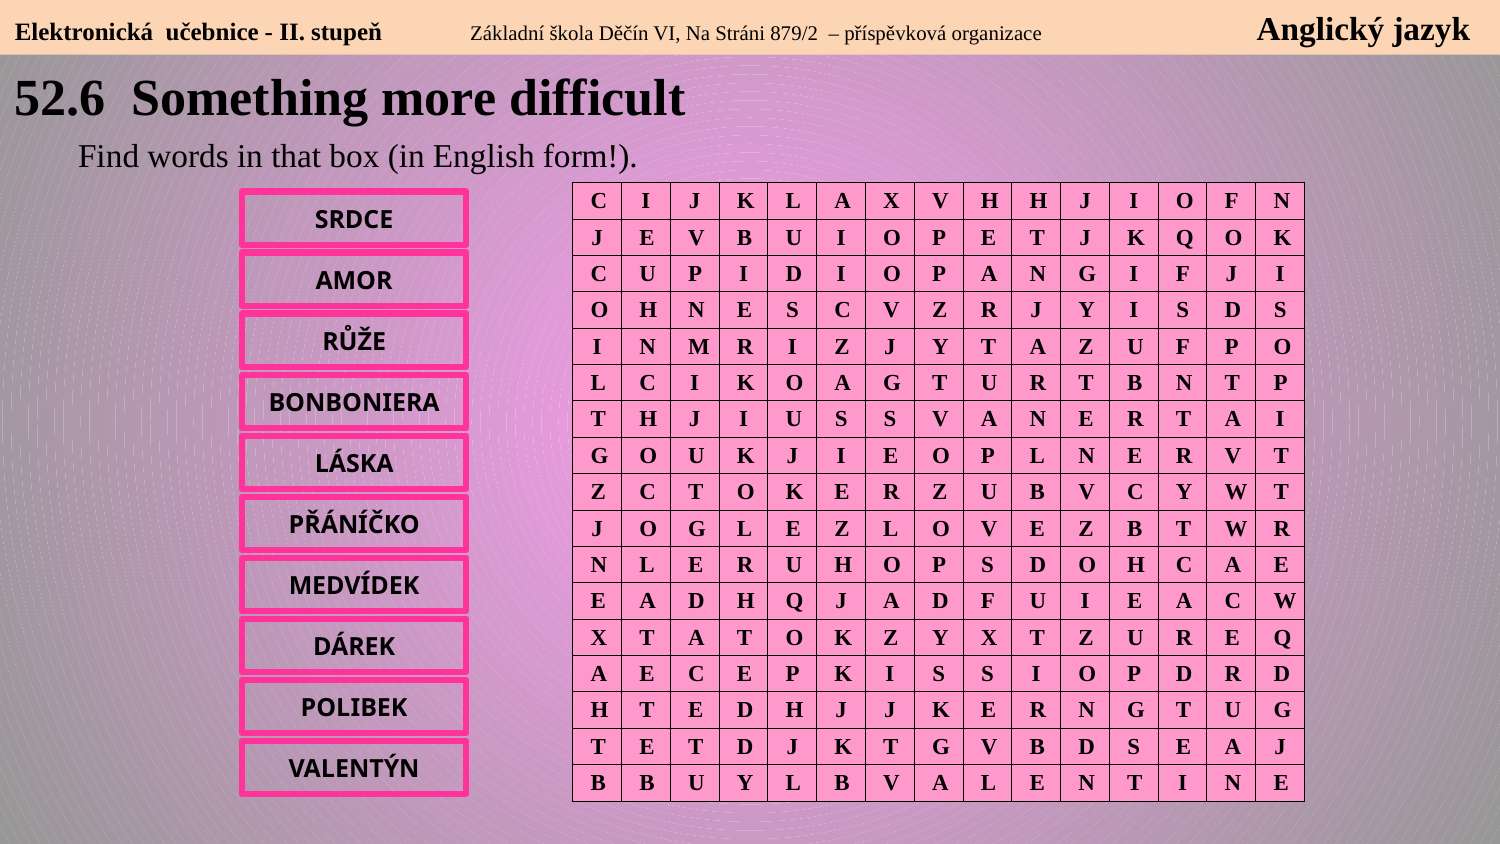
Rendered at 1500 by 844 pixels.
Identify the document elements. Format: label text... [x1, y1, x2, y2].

table_cell A [1207, 547, 1255, 582]
table_cell J [1012, 292, 1060, 328]
table_cell H [768, 692, 816, 728]
table_cell J [671, 401, 719, 437]
table_cell Z [1061, 329, 1109, 364]
table_cell S [915, 656, 963, 691]
table_cell B [1012, 474, 1060, 510]
table_cell U [768, 401, 816, 437]
table_cell W [1207, 474, 1255, 510]
table_cell N [1159, 365, 1206, 400]
table_cell I [1110, 292, 1158, 328]
table_cell O [1207, 220, 1255, 255]
table_cell P [1207, 329, 1255, 364]
table_cell N [1061, 438, 1109, 473]
table_cell E [622, 656, 670, 691]
table_cell D [671, 583, 719, 619]
text_box BONBONIERA [240, 373, 468, 430]
table_cell T [720, 620, 767, 655]
table_cell V [1061, 474, 1109, 510]
table_cell I [866, 656, 914, 691]
table_cell M [671, 329, 719, 364]
table_header A [817, 183, 865, 219]
table_cell N [1061, 765, 1109, 801]
text_box Elektronická učebnice - II. stupeň Základní škola Děčín VI, Na Stráni 879/2 – příspěvková organizace Anglický jazyk [0, 0, 1500, 55]
table_cell B [1110, 511, 1158, 546]
table_cell L [1012, 438, 1060, 473]
table_cell S [964, 656, 1011, 691]
table_cell O [866, 220, 914, 255]
table_header C [573, 183, 621, 219]
table_cell I [1159, 765, 1206, 801]
table_cell T [1110, 765, 1158, 801]
table_cell X [964, 620, 1011, 655]
table_cell Z [1061, 620, 1109, 655]
table_cell I [671, 365, 719, 400]
table_cell B [1110, 365, 1158, 400]
table_header I [622, 183, 670, 219]
table_cell F [964, 583, 1011, 619]
table_cell Z [915, 292, 963, 328]
table_cell S [817, 401, 865, 437]
table_cell E [1110, 583, 1158, 619]
table_cell H [622, 401, 670, 437]
table_cell O [1061, 656, 1109, 691]
table_cell E [964, 692, 1011, 728]
table_cell D [1256, 656, 1304, 691]
table_header J [671, 183, 719, 219]
table_header L [768, 183, 816, 219]
table_cell K [720, 438, 767, 473]
text_box SRDCE [240, 189, 468, 247]
table_cell A [964, 401, 1011, 437]
table_cell K [768, 474, 816, 510]
table_cell C [671, 656, 719, 691]
table_cell K [817, 656, 865, 691]
table_cell U [768, 220, 816, 255]
table_cell R [720, 547, 767, 582]
table_cell P [1110, 656, 1158, 691]
table_cell T [671, 729, 719, 764]
table_cell T [1159, 401, 1206, 437]
table_cell Y [1159, 474, 1206, 510]
table_cell I [1256, 256, 1304, 291]
table_cell T [1012, 220, 1060, 255]
table_cell N [1012, 401, 1060, 437]
table_cell C [1159, 547, 1206, 582]
table_cell E [1012, 511, 1060, 546]
table_cell Z [817, 329, 865, 364]
table_cell L [964, 765, 1011, 801]
table_cell V [866, 292, 914, 328]
table_cell O [768, 365, 816, 400]
table_cell T [1061, 365, 1109, 400]
table_cell R [866, 474, 914, 510]
table_cell Y [720, 765, 767, 801]
table_cell O [1061, 547, 1109, 582]
table_cell J [817, 692, 865, 728]
table_cell L [866, 511, 914, 546]
table_cell E [1256, 547, 1304, 582]
text_box POLIBEK [240, 678, 468, 735]
table_cell D [915, 583, 963, 619]
table_cell G [915, 729, 963, 764]
table_cell C [1110, 474, 1158, 510]
table_cell J [866, 329, 914, 364]
table_cell R [1159, 438, 1206, 473]
table_cell P [768, 656, 816, 691]
table_cell H [573, 692, 621, 728]
table_cell F [1159, 329, 1206, 364]
table_cell O [768, 620, 816, 655]
text_box 52.6 Something more difficult [0, 55, 1500, 116]
table_cell O [622, 511, 670, 546]
table_cell K [915, 692, 963, 728]
table_cell R [1012, 365, 1060, 400]
table_cell A [1207, 729, 1255, 764]
table_cell K [817, 729, 865, 764]
table_header N [1256, 183, 1304, 219]
table_cell V [671, 220, 719, 255]
text_box LÁSKA [240, 434, 468, 491]
table_cell N [1207, 765, 1255, 801]
table_cell S [1256, 292, 1304, 328]
table_cell O [622, 438, 670, 473]
table_cell G [573, 438, 621, 473]
text_box DÁREK [240, 617, 468, 674]
table_cell U [768, 547, 816, 582]
table_cell D [1012, 547, 1060, 582]
table_cell E [1256, 765, 1304, 801]
table_cell K [1256, 220, 1304, 255]
table_cell N [1012, 256, 1060, 291]
table_cell E [671, 547, 719, 582]
table_cell T [1012, 620, 1060, 655]
table_cell E [671, 692, 719, 728]
text_box Find words in that box (in English form!). [63, 126, 654, 182]
table_cell T [573, 729, 621, 764]
table_cell Z [1061, 511, 1109, 546]
table_cell Q [1159, 220, 1206, 255]
table_cell J [1061, 220, 1109, 255]
table_cell S [768, 292, 816, 328]
table_cell Z [915, 474, 963, 510]
table_cell V [964, 729, 1011, 764]
table_cell J [768, 438, 816, 473]
table_cell Y [915, 329, 963, 364]
table_header O [1159, 183, 1206, 219]
table_cell C [573, 256, 621, 291]
table_cell T [573, 401, 621, 437]
table_cell S [1159, 292, 1206, 328]
text_box RŮŽE [240, 311, 468, 369]
table_cell A [915, 765, 963, 801]
table_cell G [1110, 692, 1158, 728]
table_cell E [1159, 729, 1206, 764]
table_cell V [1207, 438, 1255, 473]
table_cell U [671, 438, 719, 473]
table_cell U [964, 474, 1011, 510]
table_cell C [622, 474, 670, 510]
table_cell D [1207, 292, 1255, 328]
table_cell D [1159, 656, 1206, 691]
table_cell W [1207, 511, 1255, 546]
table_cell L [720, 511, 767, 546]
table_cell E [964, 220, 1011, 255]
table_cell P [915, 547, 963, 582]
table_cell A [964, 256, 1011, 291]
table_cell P [1256, 365, 1304, 400]
table_cell E [720, 656, 767, 691]
table_cell I [1110, 256, 1158, 291]
table_cell E [866, 438, 914, 473]
table_cell A [622, 583, 670, 619]
table_cell O [866, 547, 914, 582]
table_cell J [573, 511, 621, 546]
table_cell L [768, 765, 816, 801]
table_cell B [720, 220, 767, 255]
table_cell R [1256, 511, 1304, 546]
table_cell D [768, 256, 816, 291]
text_box AMOR [240, 250, 468, 308]
table_cell W [1256, 583, 1304, 619]
table_cell I [768, 329, 816, 364]
table_cell Y [915, 620, 963, 655]
table_cell V [915, 401, 963, 437]
table_cell G [1061, 256, 1109, 291]
table_cell J [768, 729, 816, 764]
table_cell G [1256, 692, 1304, 728]
table_cell N [1061, 692, 1109, 728]
table_cell P [671, 256, 719, 291]
table_header H [964, 183, 1011, 219]
table_header H [1012, 183, 1060, 219]
table_cell R [964, 292, 1011, 328]
table_cell J [866, 692, 914, 728]
table_cell T [671, 474, 719, 510]
table_cell L [622, 547, 670, 582]
table_cell U [671, 765, 719, 801]
table_cell I [817, 220, 865, 255]
table_cell I [1256, 401, 1304, 437]
table_cell K [1110, 220, 1158, 255]
table_cell I [1061, 583, 1109, 619]
table_cell G [866, 365, 914, 400]
table_cell T [622, 620, 670, 655]
table_cell L [573, 365, 621, 400]
table_cell H [1110, 547, 1158, 582]
table_cell S [866, 401, 914, 437]
text_box VALENTÝN [240, 739, 468, 796]
table_cell J [573, 220, 621, 255]
table_header I [1110, 183, 1158, 219]
table_cell Z [573, 474, 621, 510]
table_cell A [1012, 329, 1060, 364]
table_cell T [866, 729, 914, 764]
text_box PŘÁNÍČKO [240, 495, 468, 552]
table_cell G [671, 511, 719, 546]
table_cell E [768, 511, 816, 546]
table_cell C [817, 292, 865, 328]
table_header F [1207, 183, 1255, 219]
table_cell Q [768, 583, 816, 619]
table_cell I [817, 256, 865, 291]
table_cell A [671, 620, 719, 655]
table_cell U [1207, 692, 1255, 728]
table_cell C [622, 365, 670, 400]
table_cell E [573, 583, 621, 619]
table_cell J [1207, 256, 1255, 291]
table_cell E [1207, 620, 1255, 655]
table_cell I [1012, 656, 1060, 691]
table_cell R [1207, 656, 1255, 691]
table_cell B [573, 765, 621, 801]
table_cell T [1159, 692, 1206, 728]
table_cell E [720, 292, 767, 328]
table_cell N [573, 547, 621, 582]
table_cell A [1159, 583, 1206, 619]
table_cell E [622, 729, 670, 764]
table_header X [866, 183, 914, 219]
table_cell R [1012, 692, 1060, 728]
table_cell I [720, 256, 767, 291]
table_cell P [915, 220, 963, 255]
table_cell O [573, 292, 621, 328]
table_cell O [866, 256, 914, 291]
table_cell U [1110, 329, 1158, 364]
table_cell Y [1061, 292, 1109, 328]
table_cell E [622, 220, 670, 255]
table_cell H [720, 583, 767, 619]
table_cell O [915, 511, 963, 546]
table_cell U [1012, 583, 1060, 619]
table_cell T [1256, 474, 1304, 510]
table_cell R [720, 329, 767, 364]
table_cell I [720, 401, 767, 437]
table_cell Z [866, 620, 914, 655]
table_cell Q [1256, 620, 1304, 655]
table_cell S [1110, 729, 1158, 764]
table_cell V [866, 765, 914, 801]
table_cell H [817, 547, 865, 582]
table_cell N [622, 329, 670, 364]
table_cell K [720, 365, 767, 400]
table_cell U [964, 365, 1011, 400]
table_cell E [1012, 765, 1060, 801]
table_cell T [1256, 438, 1304, 473]
table_cell B [817, 765, 865, 801]
table_cell T [1159, 511, 1206, 546]
table_cell Z [817, 511, 865, 546]
table_cell H [622, 292, 670, 328]
table_cell V [964, 511, 1011, 546]
table_cell O [720, 474, 767, 510]
table_cell S [964, 547, 1011, 582]
table_cell A [573, 656, 621, 691]
table_cell N [671, 292, 719, 328]
table_cell X [573, 620, 621, 655]
table_cell A [1207, 401, 1255, 437]
table_cell U [1110, 620, 1158, 655]
table_cell J [1256, 729, 1304, 764]
table_cell D [1061, 729, 1109, 764]
table_header V [915, 183, 963, 219]
table_cell D [720, 692, 767, 728]
table_cell E [1110, 438, 1158, 473]
table_cell C [1207, 583, 1255, 619]
table_cell I [817, 438, 865, 473]
table_cell K [817, 620, 865, 655]
table_cell I [573, 329, 621, 364]
table_cell R [1159, 620, 1206, 655]
table_cell P [964, 438, 1011, 473]
table_cell P [915, 256, 963, 291]
table_cell E [817, 474, 865, 510]
table_cell B [1012, 729, 1060, 764]
table_cell O [915, 438, 963, 473]
table_cell T [622, 692, 670, 728]
table_cell D [720, 729, 767, 764]
table_cell R [1110, 401, 1158, 437]
table_cell F [1159, 256, 1206, 291]
table_cell T [1207, 365, 1255, 400]
table_cell O [1256, 329, 1304, 364]
table_header K [720, 183, 767, 219]
table_cell T [915, 365, 963, 400]
text_box MEDVÍDEK [240, 556, 468, 613]
table_cell T [964, 329, 1011, 364]
table_cell A [866, 583, 914, 619]
table_cell B [622, 765, 670, 801]
table_cell A [817, 365, 865, 400]
table_cell J [817, 583, 865, 619]
table_cell E [1061, 401, 1109, 437]
table_header J [1061, 183, 1109, 219]
table_cell U [622, 256, 670, 291]
